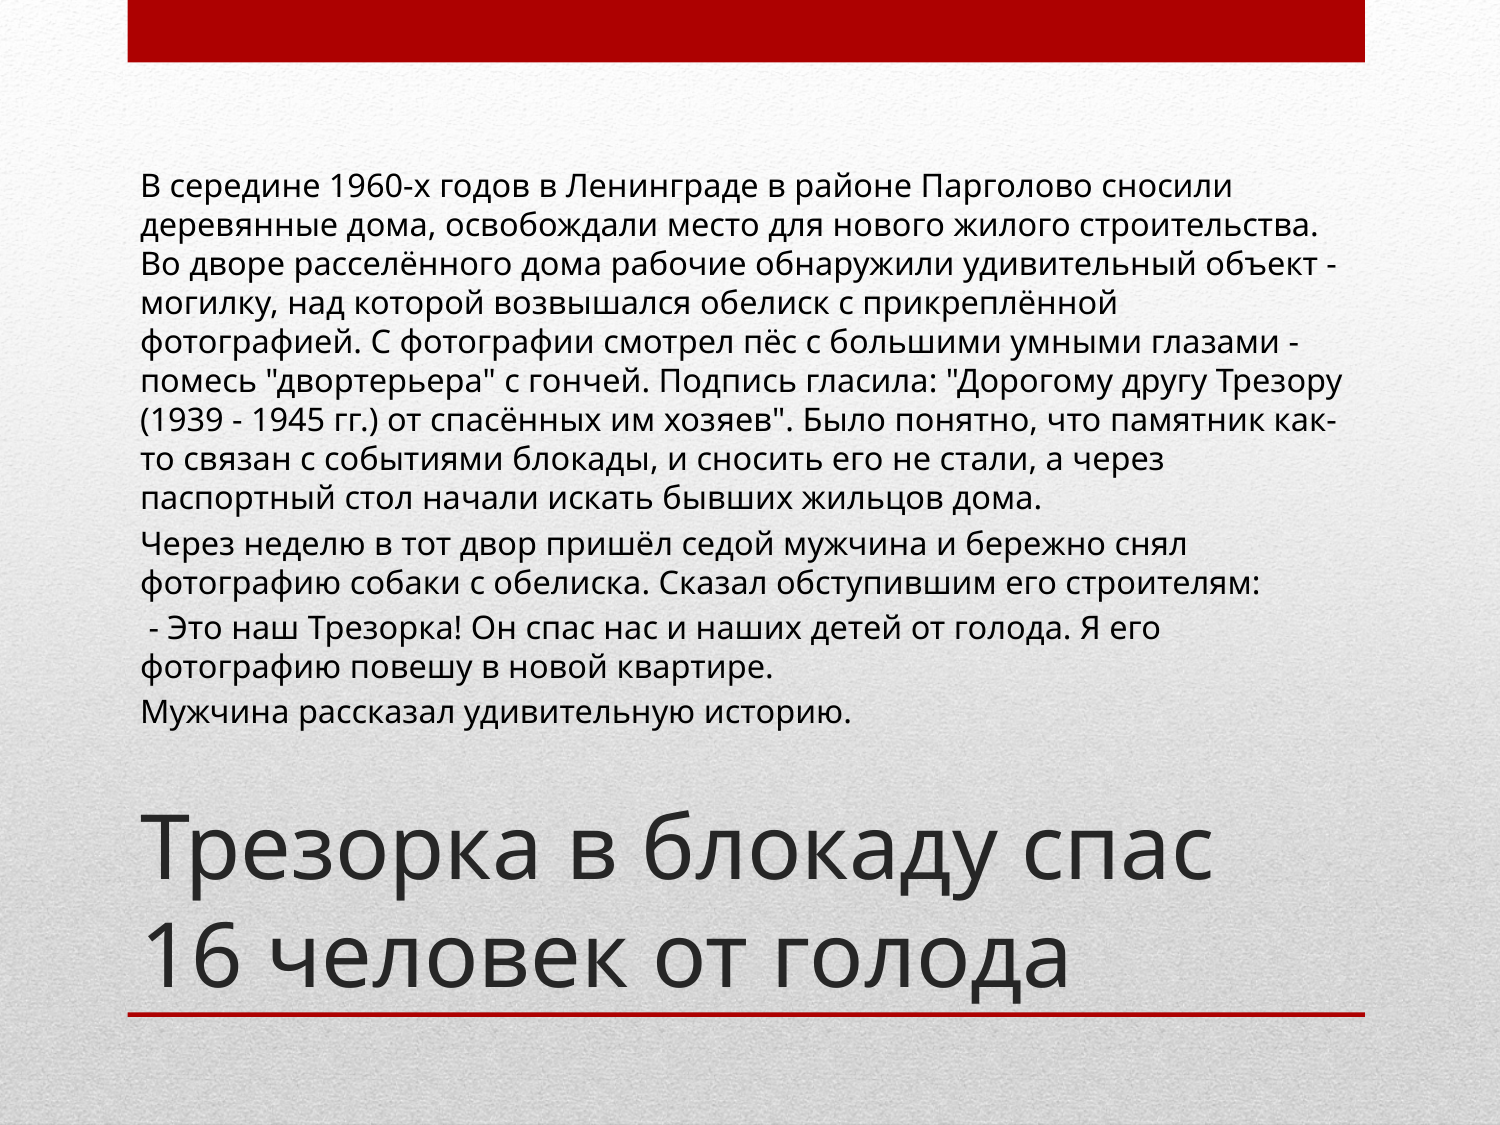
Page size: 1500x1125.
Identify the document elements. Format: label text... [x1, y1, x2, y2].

title Трезорка в блокаду спас 16 человек от голода [125, 750, 1238, 1013]
list В середине 1960-х годов в Ленинграде в районе Парголово сносили деревянные дома, освобождали место для нового жилого строительства. Во дворе расселённого дома рабочие обнаружили удивительный объект - могилку, над которой возвышался обелиск с прикреплённой фотографией. С фотографии смотрел пёс с большими умными глазами - помесь "двортерьера" с гончей. Подпись гласила: "Дорогому другу Трезору (1939 - 1945 гг.) от спасённых им хозяев". Было понятно, что памятник как-то связан с событиями блокады, и сносить его не стали, а через паспортный стол начали искать бывших жильцов дома. Через неделю в тот двор пришёл седой мужчина и бережно снял фотографию собаки с обелиска. Сказал обступившим его строителям: - Это наш Трезорка! Он спас нас и наших детей от голода. Я его фотографию повешу в новой квартире. Мужчина рассказал удивительную историю. [125, 112, 1363, 750]
